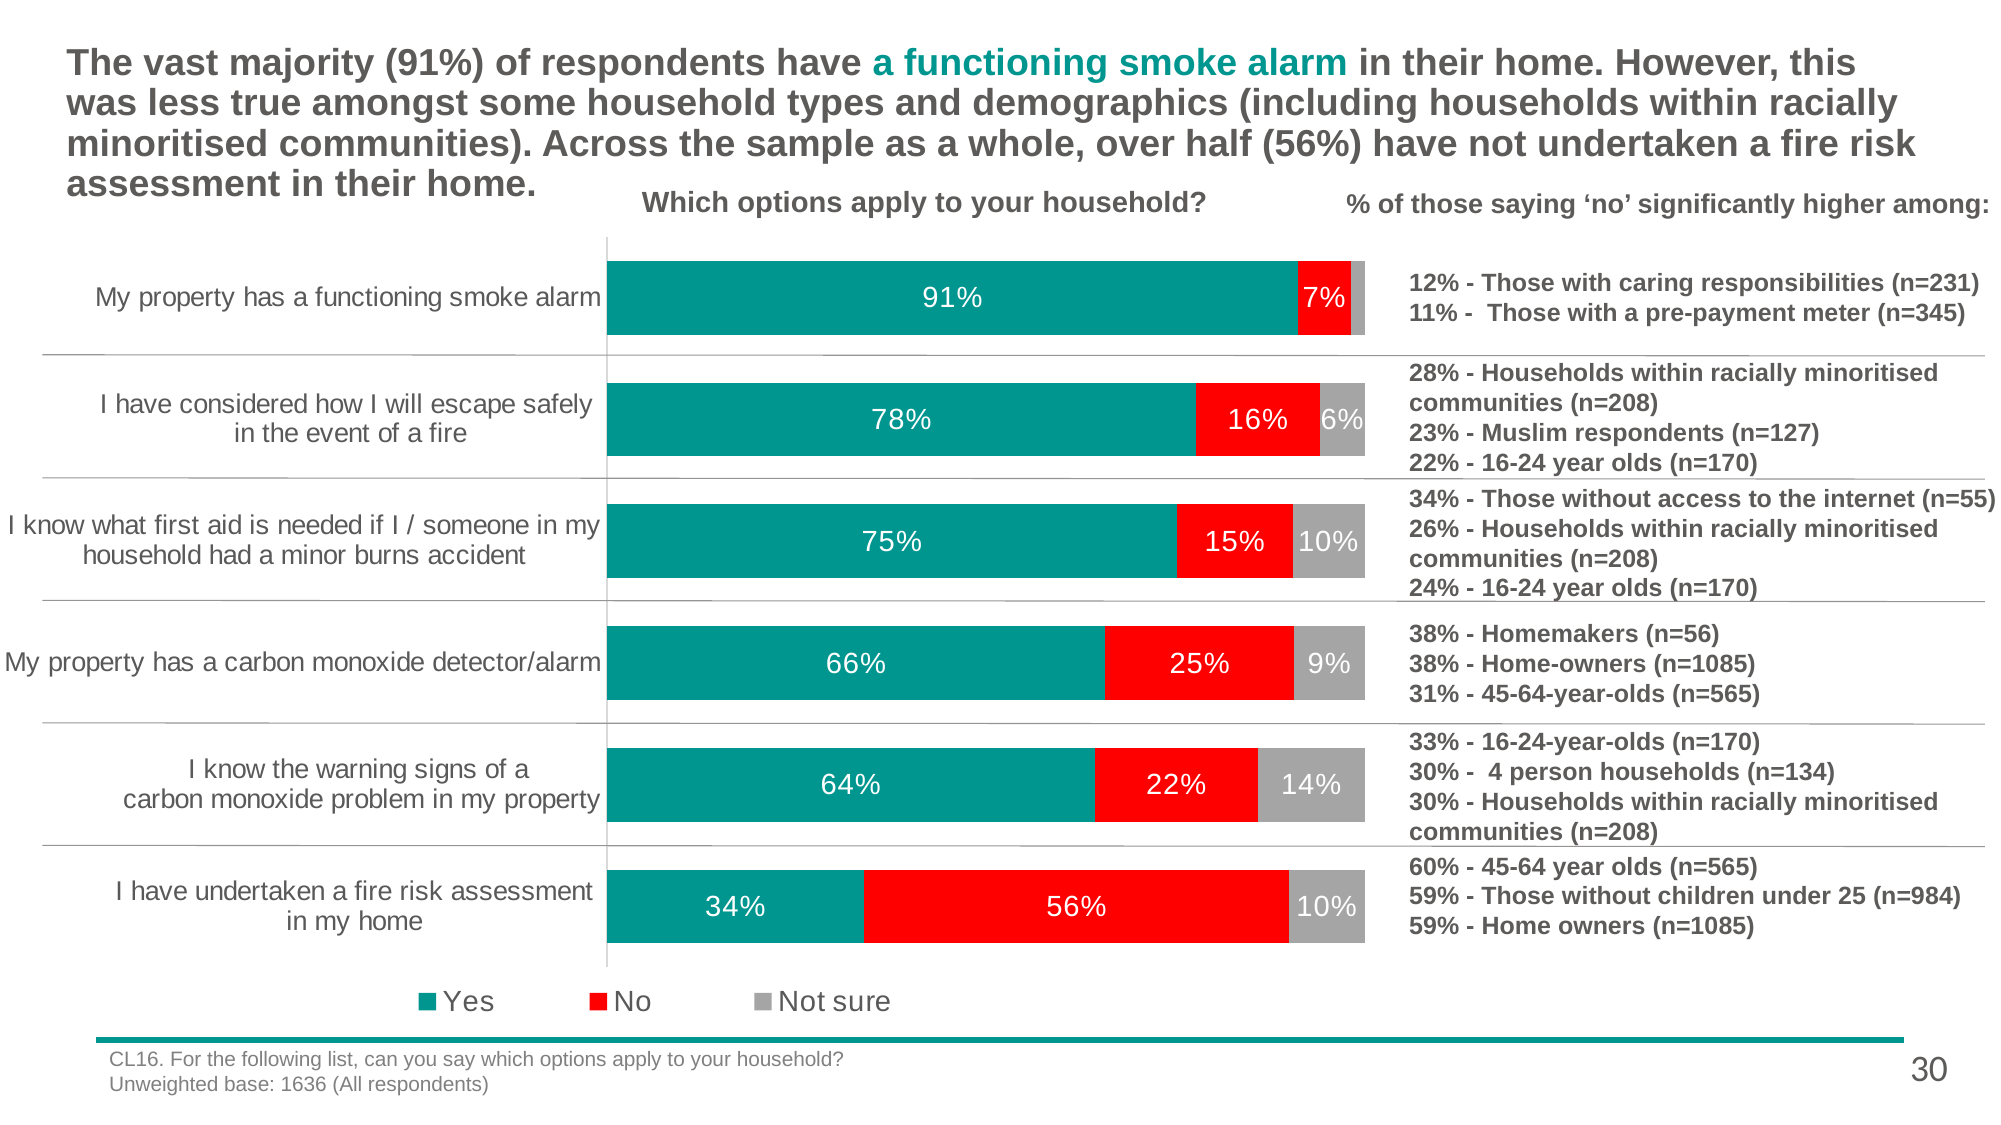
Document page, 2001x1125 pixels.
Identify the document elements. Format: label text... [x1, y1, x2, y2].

text_box 28% - Households within racially minoritised communities (n=208) 23% - Muslim respondents (n=127) 22% - 16-24 year olds (n=170) [1394, 348, 2000, 474]
title The vast majority (91%) of respondents have a functioning smoke alarm in their home. However, this was less true amongst some household types and demographics (including households within racially minoritised communities). Across the sample as a whole, over half (56%) have not undertaken a fire risk assessment in their home. [66, 42, 1932, 171]
text_box Which options apply to your household? [390, 183, 1296, 219]
text_box 30 [1895, 1036, 1975, 1098]
text_box CL16. For the following list, can you say which options apply to your household? Unweighted base: 1636 (All respondents) [94, 1038, 1892, 1122]
text_box 33% - 16-24-year-olds (n=170) 30% - 4 person households (n=134) 30% - Households within racially minoritised communities (n=208) [1394, 717, 2000, 842]
chart [0, 232, 1367, 1038]
text_box 34% - Those without access to the internet (n=55) 26% - Households within racially minoritised communities (n=208) 24% - 16-24 year olds (n=170) [1394, 474, 2000, 609]
text_box % of those saying ‘no’ significantly higher among: [1296, 177, 2000, 228]
text_box 60% - 45-64 year olds (n=565) 59% - Those without children under 25 (n=984) 59% - Home owners (n=1085) [1394, 842, 2000, 948]
text_box 38% - Homemakers (n=56) 38% - Home-owners (n=1085) 31% - 45-64-year-olds (n=565) [1394, 609, 2000, 715]
text_box 12% - Those with caring responsibilities (n=231) 11% - Those with a pre-payment meter (n=345) [1394, 259, 2000, 334]
